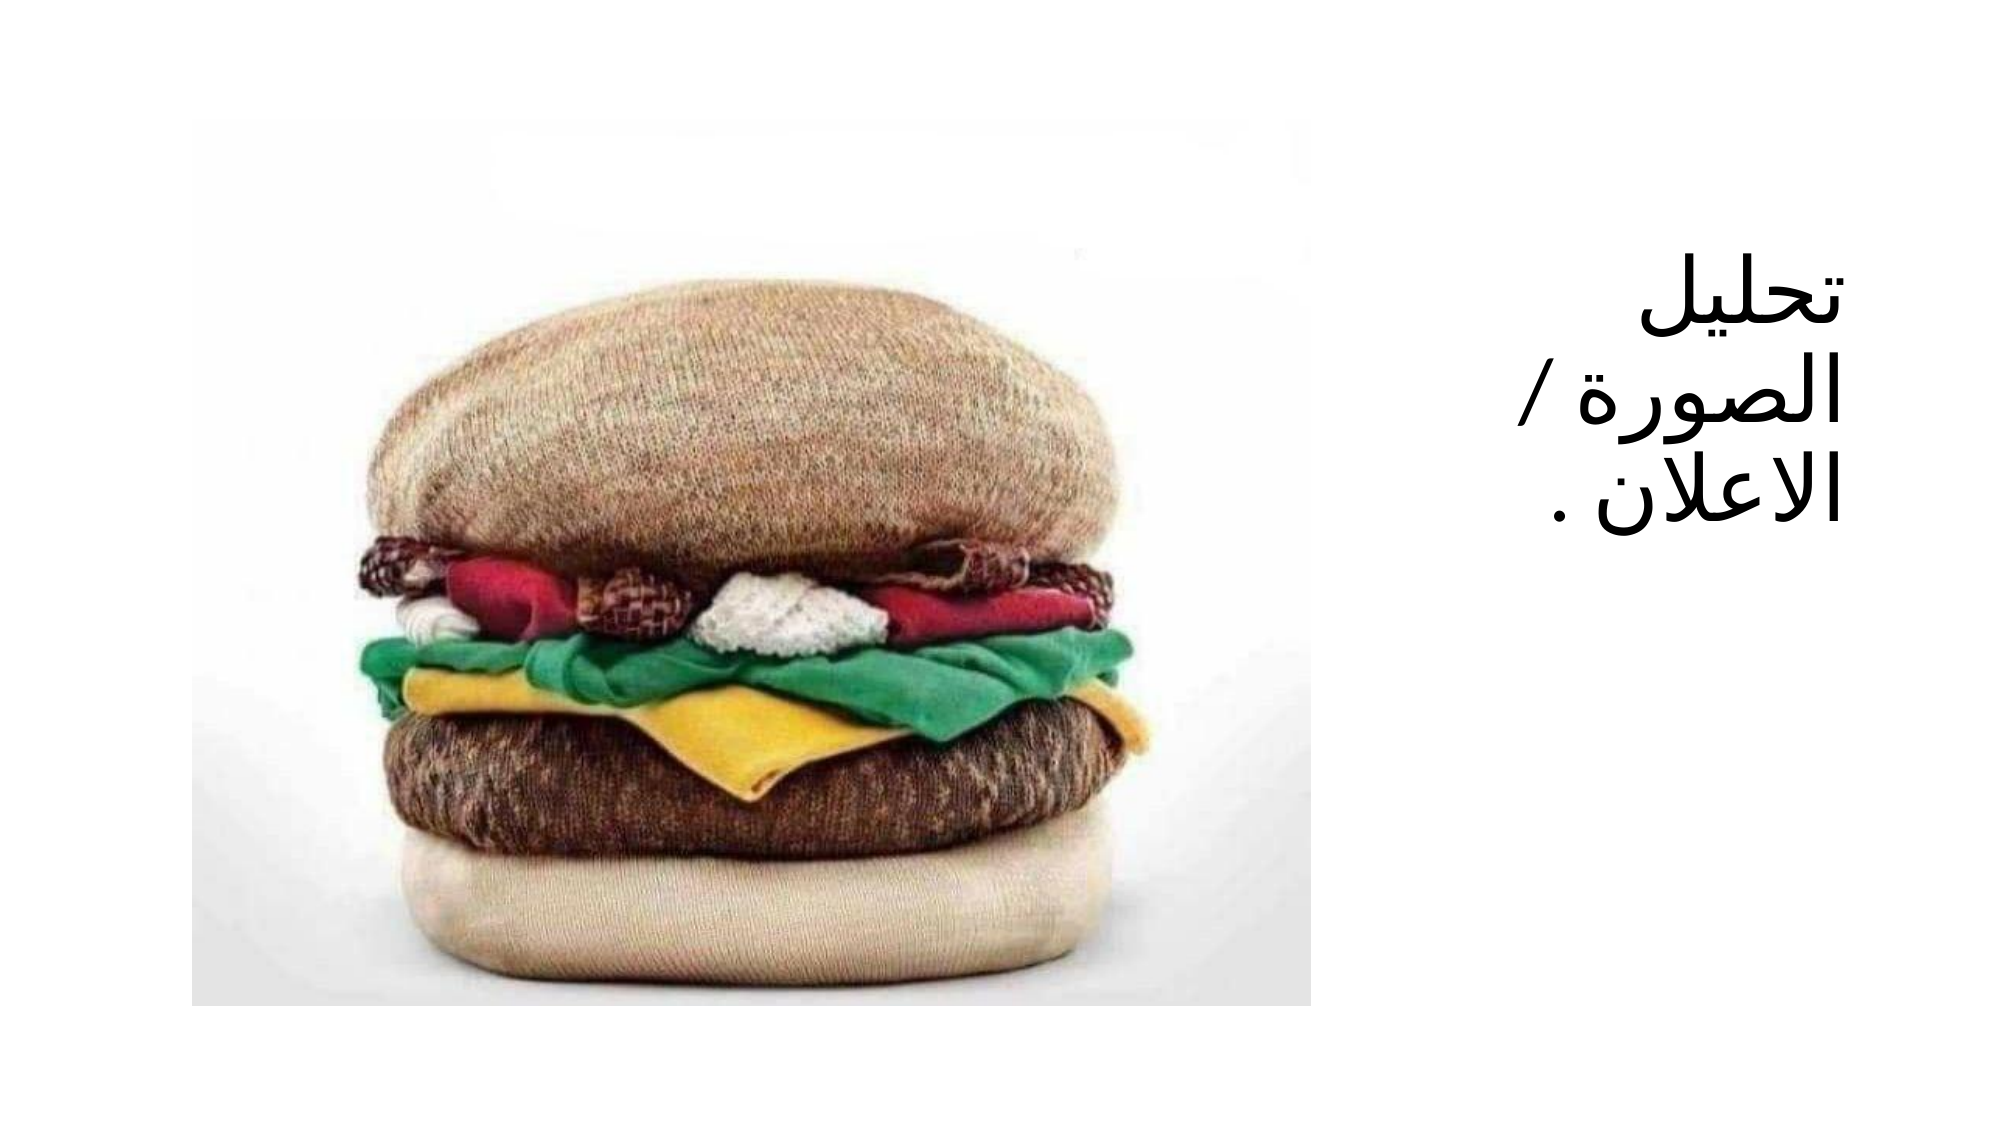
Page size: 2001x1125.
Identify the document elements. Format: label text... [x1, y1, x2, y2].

title تحليل الصورة / الاعلان . [1367, 59, 1863, 727]
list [192, 119, 1311, 1006]
